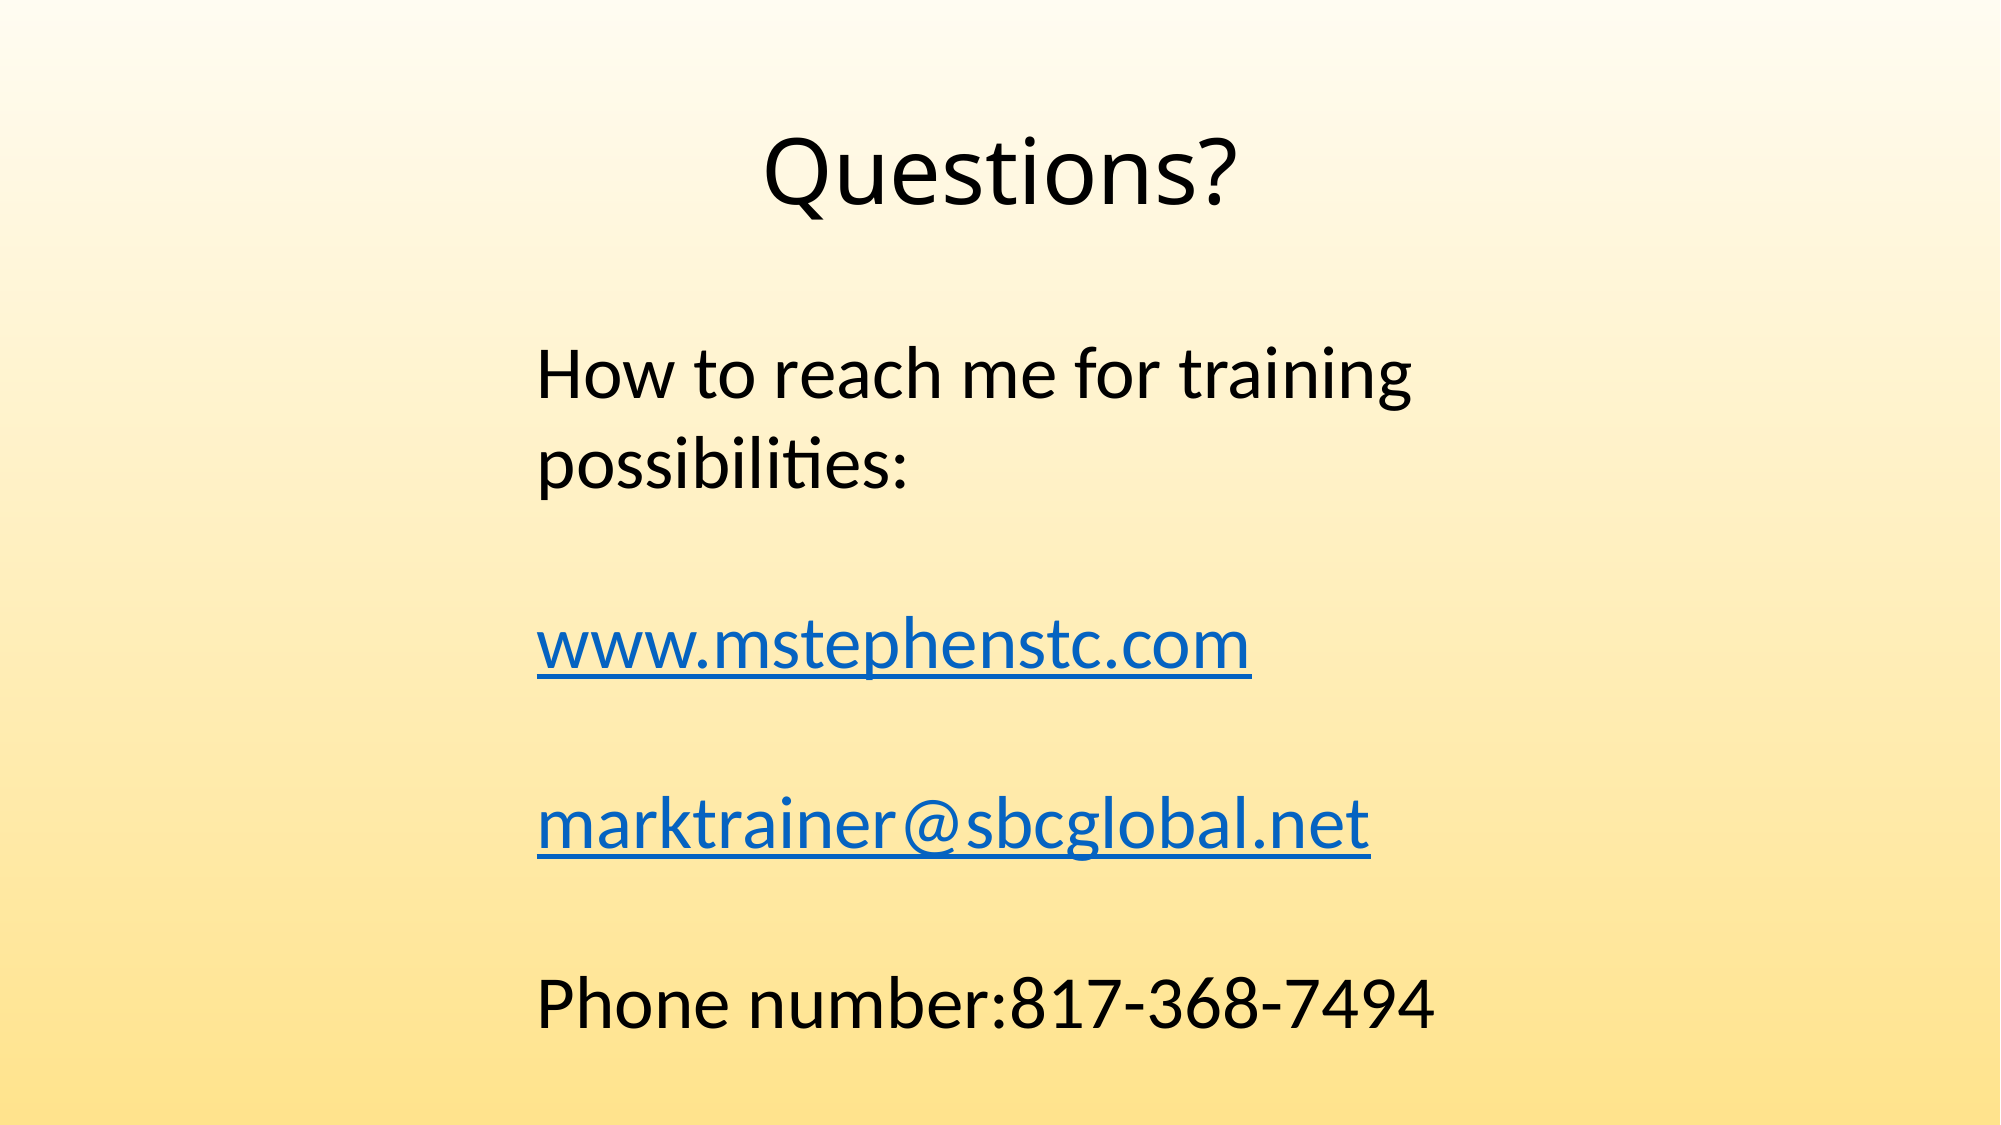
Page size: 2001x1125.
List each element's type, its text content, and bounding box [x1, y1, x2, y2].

text_box How to reach me for training possibilities: www.mstephenstc.com marktrainer@sbcglobal.net Phone number:817-368-7494 [521, 316, 1582, 1052]
title Questions? [137, 66, 1863, 284]
